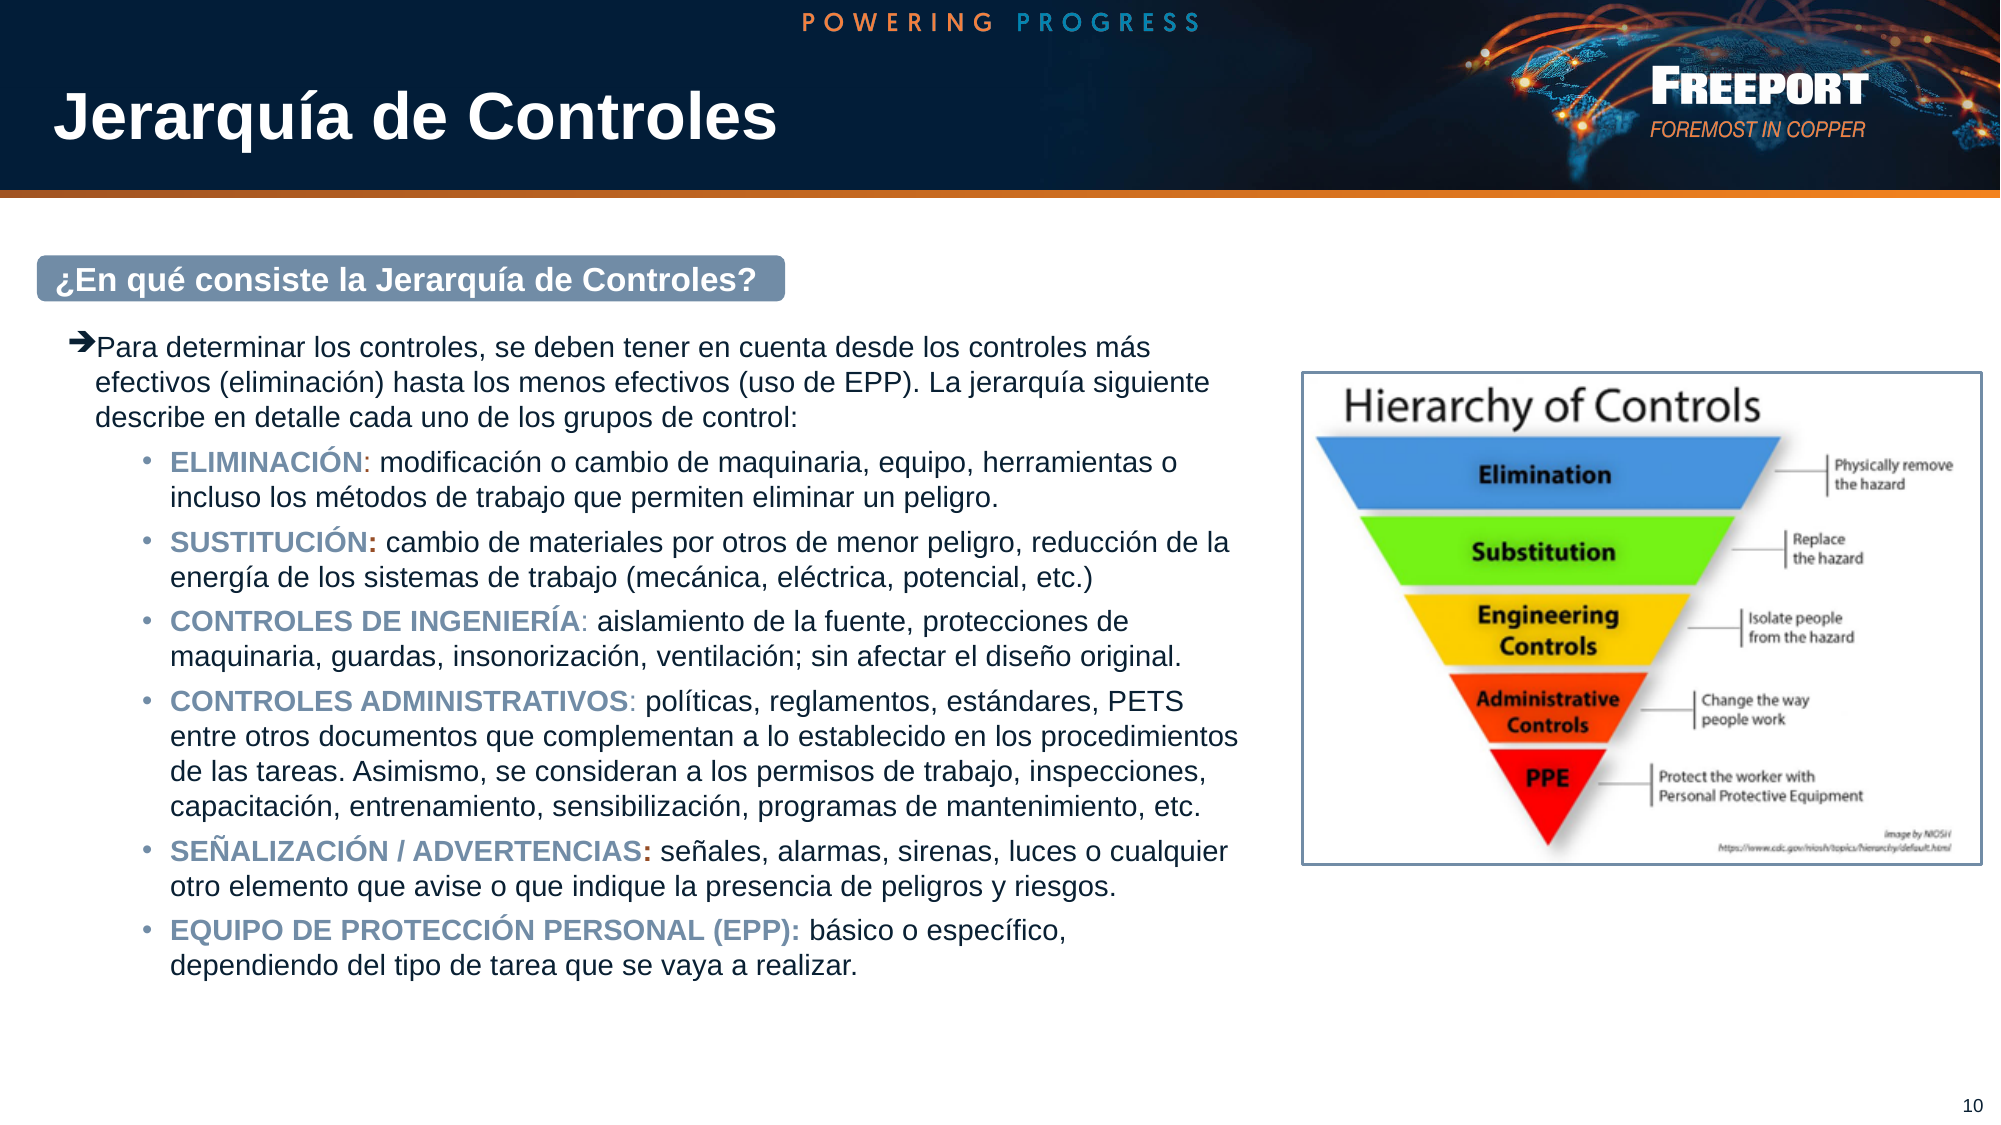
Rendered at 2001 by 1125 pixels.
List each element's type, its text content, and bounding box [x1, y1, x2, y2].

title Jerarquía de Controles [38, 53, 1519, 183]
text_box ¿En qué consiste la Jerarquía de Controles? [36, 255, 786, 302]
picture [0, 0, 2000, 190]
slide_number 10 [1868, 1084, 1999, 1125]
text_box Para determinar los controles, se deben tener en cuenta desde los controles más efectivos (eliminación) hasta los menos efectivos (uso de EPP). La jerarquía siguiente describe en detalle cada uno de los grupos de control: ELIMINACIÓN: modificación o cambio de maquinaria, equipo, herramientas o incluso los métodos de trabajo que permiten eliminar un peligro. SUSTITUCIÓN: cambio de materiales por otros de menor peligro, reducción de la energía de los sistemas de trabajo (mecánica, eléctrica, potencial, etc.) CONTROLES DE INGENIERÍA: aislamiento de la fuente, protecciones de maquinaria, guardas, insonorización, ventilación; sin afectar el diseño original. CONTROLES ADMINISTRATIVOS: políticas, reglamentos, estándares, PETS entre otros documentos que complementan a lo establecido en los procedimientos de las tareas. Asimismo, se consideran a los permisos de trabajo, inspecciones, capacitación, entrenamiento, sensibilización, programas de mantenimiento, etc. SEÑALIZACIÓN / ADVERTENCIAS: señales, alarmas, sirenas, luces o cualquier otro elemento que avise o que indique la presencia de peligros y riesgos. EQUIPO DE PROTECCIÓN PERSONAL (EPP): básico o específico, dependiendo del tipo de tarea que se vaya a realizar. [37, 321, 1259, 989]
picture [1304, 374, 1980, 864]
